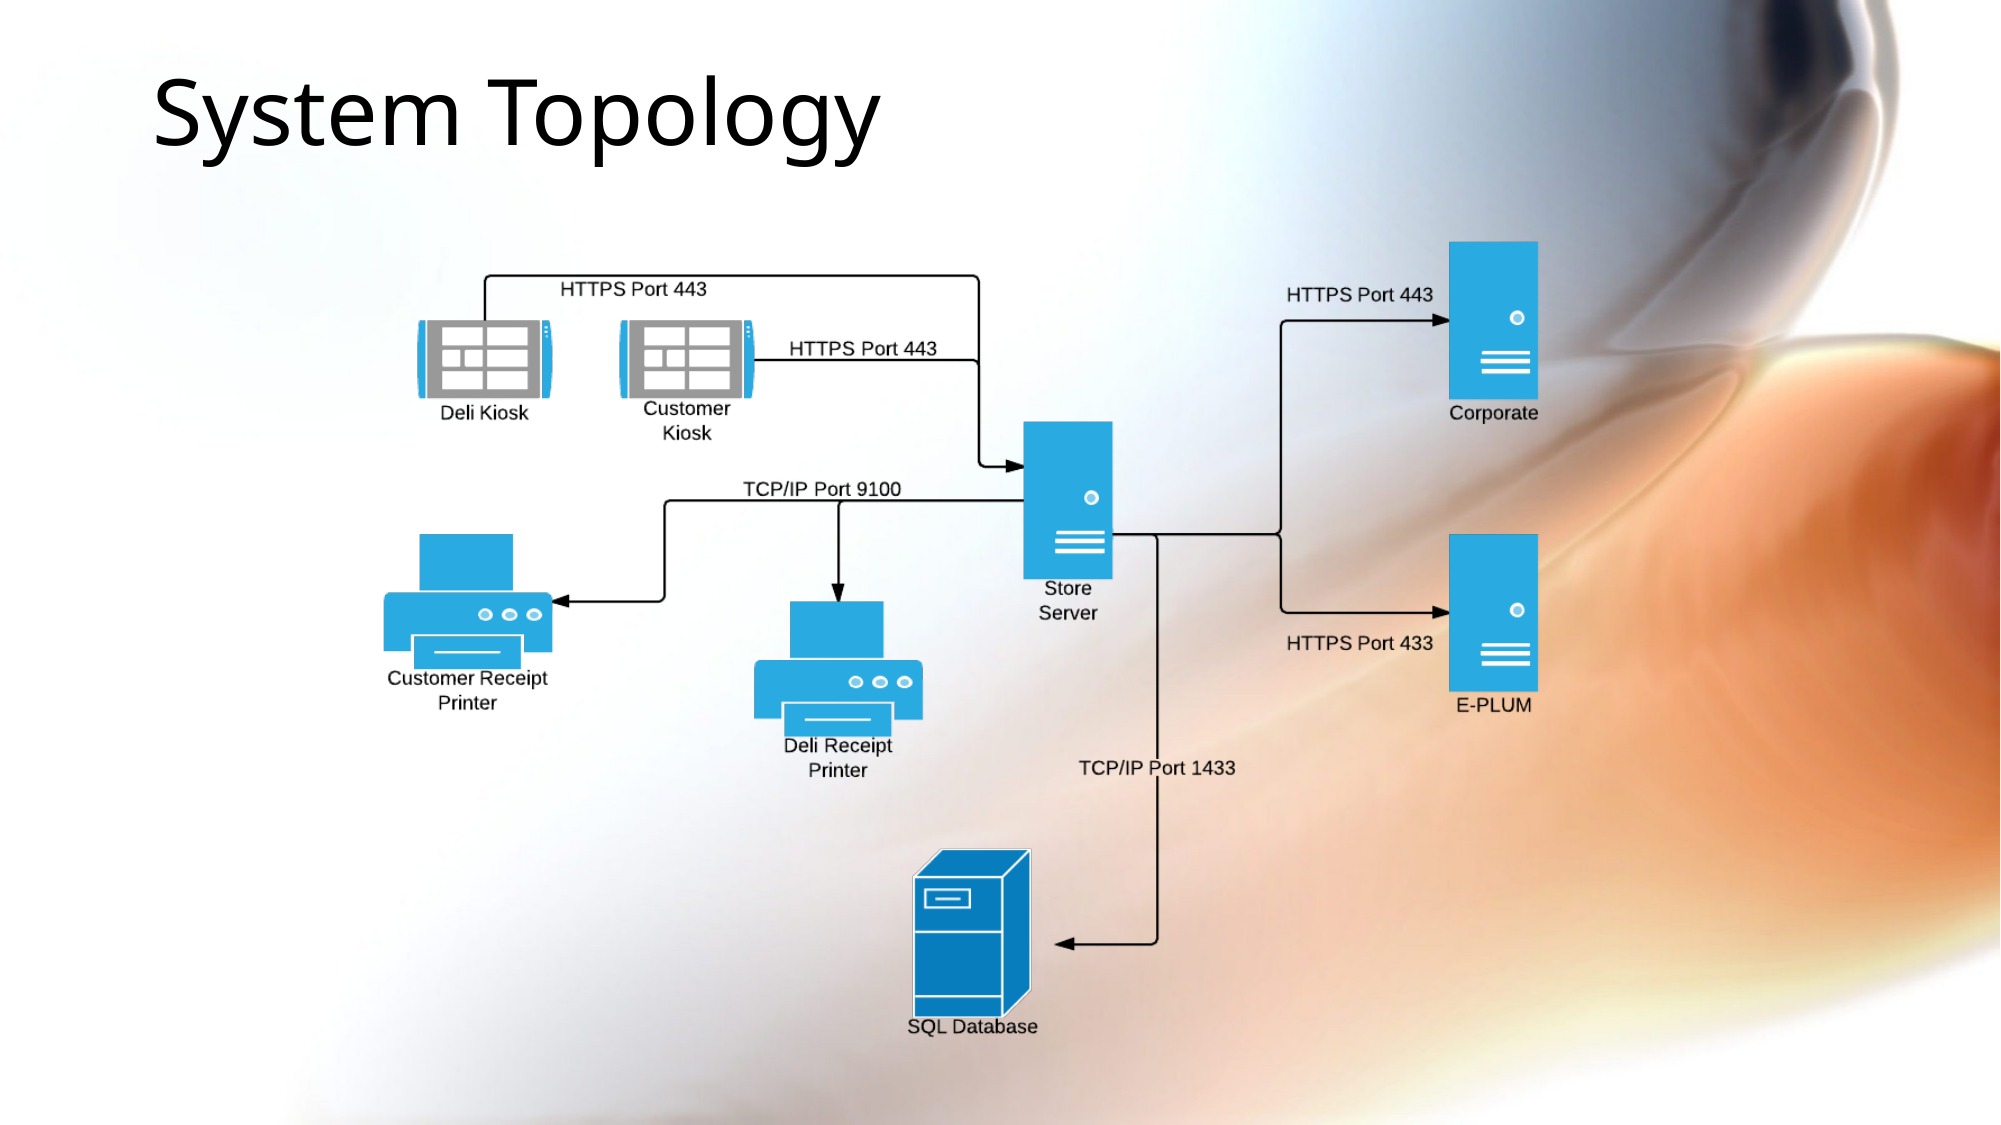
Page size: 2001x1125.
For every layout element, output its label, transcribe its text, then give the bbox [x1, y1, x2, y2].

title System Topology [137, 0, 1863, 218]
picture [0, 0, 2001, 1125]
text_box [339, 197, 1584, 1085]
